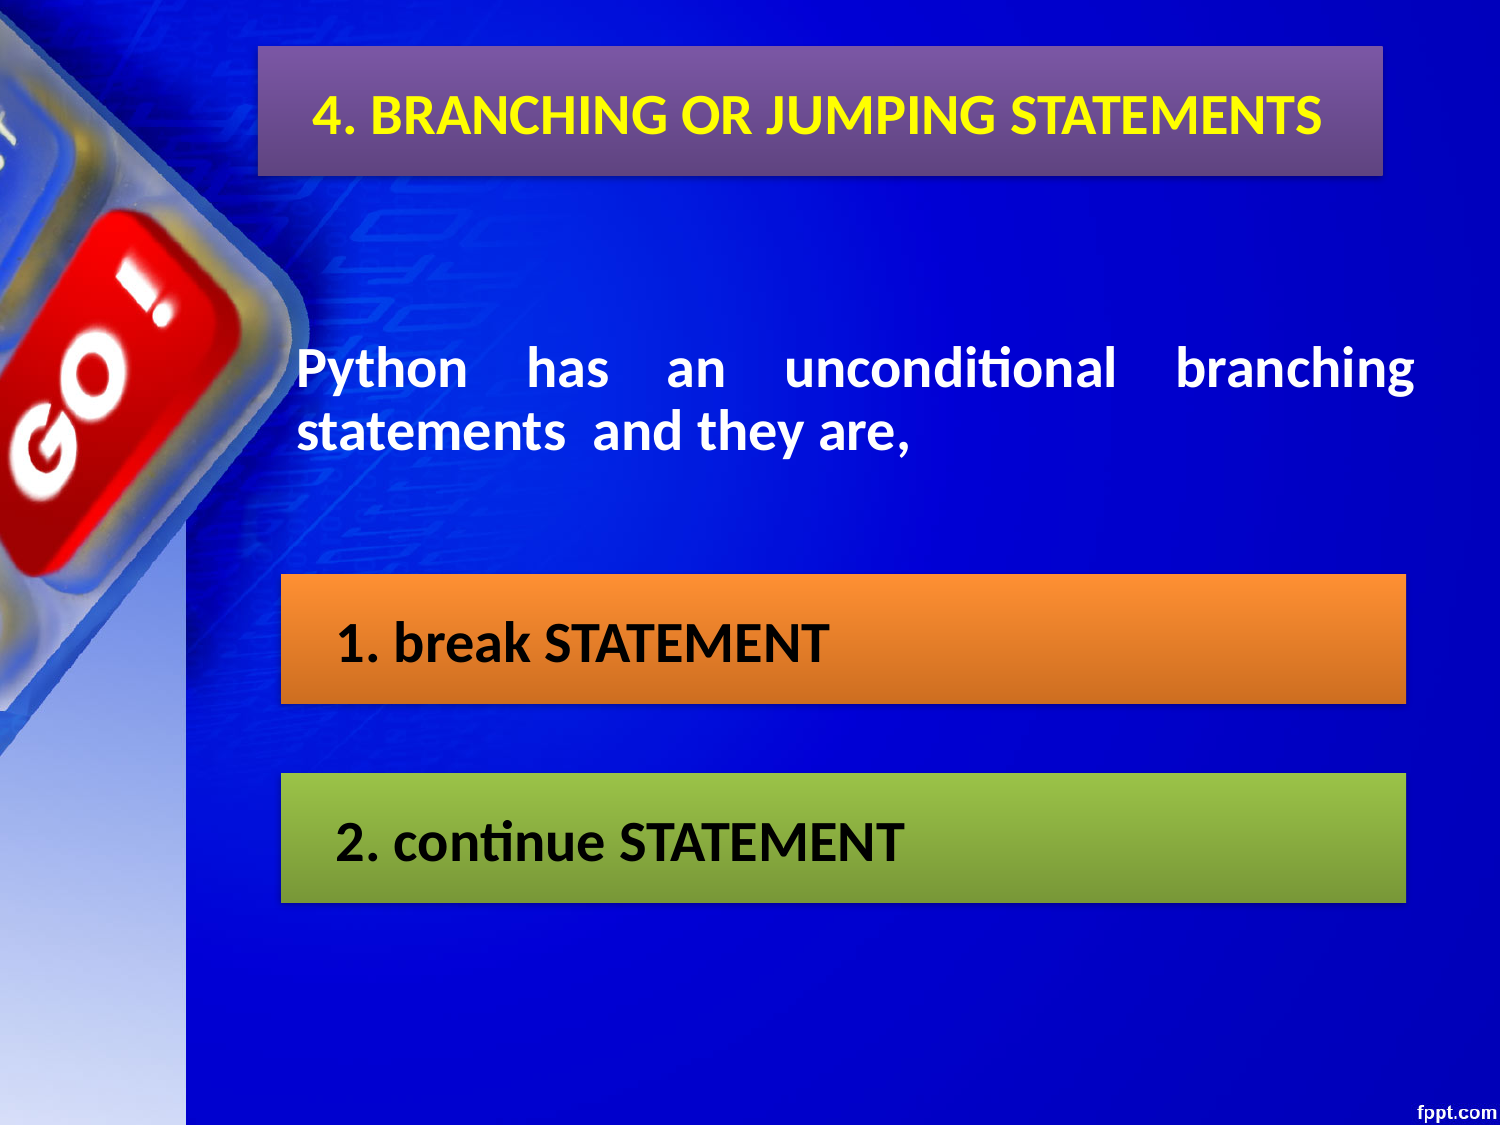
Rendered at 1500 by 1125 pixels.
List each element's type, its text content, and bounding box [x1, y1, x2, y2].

text_box 2. continue STATEMENT [281, 773, 1407, 903]
text_box 4. BRANCHING OR JUMPING STATEMENTS [257, 46, 1383, 176]
picture [0, 0, 1500, 1125]
text_box 1. break STATEMENT [281, 574, 1407, 704]
text_box Python has an unconditional branching statements and they are, [281, 329, 1430, 471]
